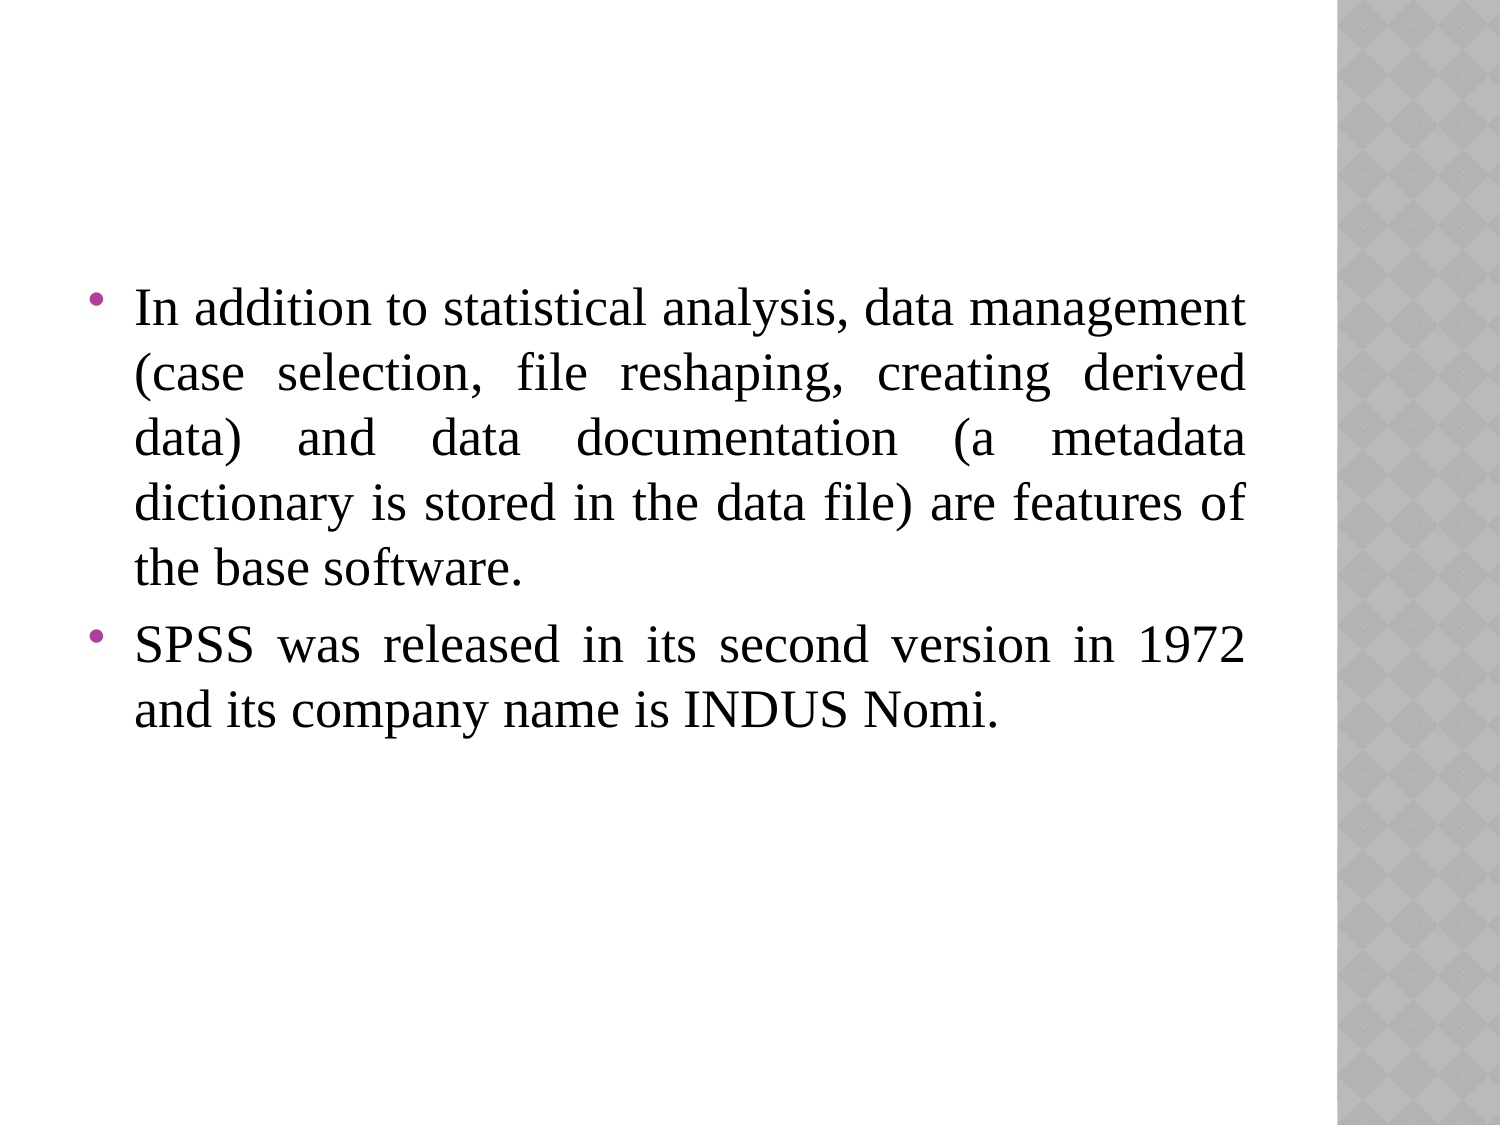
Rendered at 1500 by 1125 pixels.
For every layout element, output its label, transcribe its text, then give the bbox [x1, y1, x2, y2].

list In addition to statistical analysis, data management (case selection, file reshaping, creating derived data) and data documentation (a metadata dictionary is stored in the data file) are features of the base software. SPSS was released in its second version in 1972 and its company name is INDUS Nomi. [75, 264, 1263, 1059]
